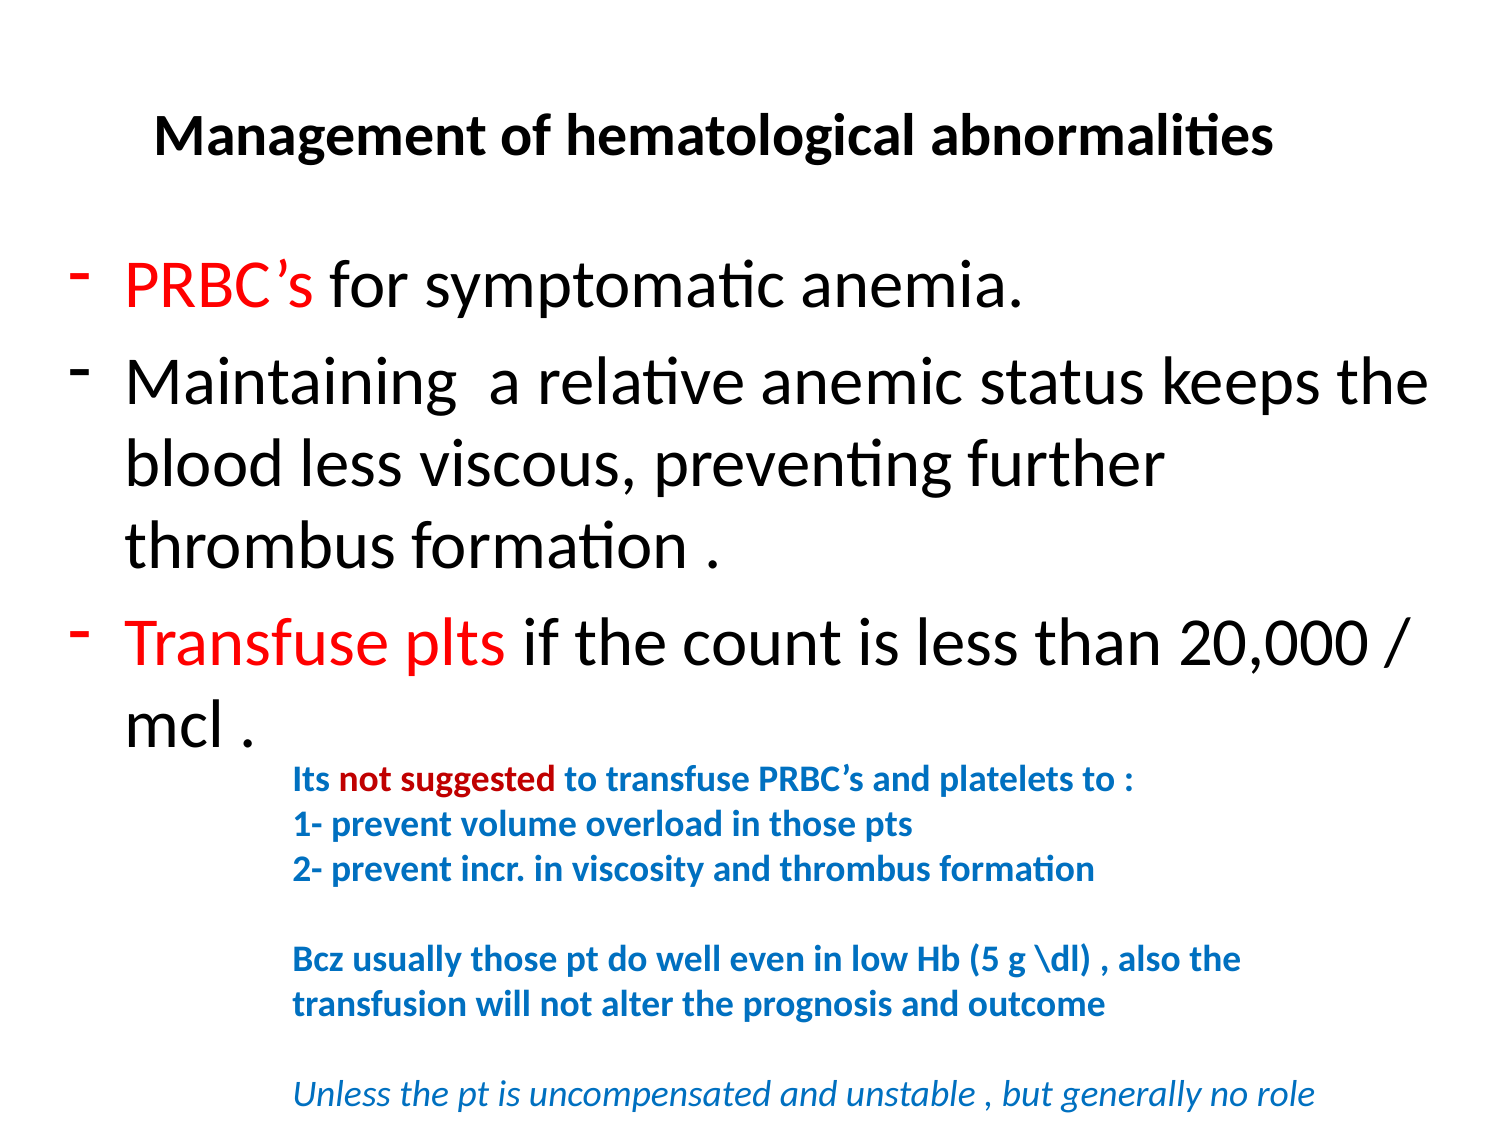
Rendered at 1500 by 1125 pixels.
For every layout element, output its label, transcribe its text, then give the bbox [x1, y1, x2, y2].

title Management of hematological abnormalities [135, 54, 1294, 209]
list PRBC’s for symptomatic anemia. Maintaining a relative anemic status keeps the blood less viscous, preventing further thrombus formation . Transfuse plts if the count is less than 20,000 / mcl . [53, 231, 1459, 870]
text_box Its not suggested to transfuse PRBC’s and platelets to : 1- prevent volume overload in those pts 2- prevent incr. in viscosity and thrombus formation Bcz usually those pt do well even in low Hb (5 g \dl) , also the transfusion will not alter the prognosis and outcome Unless the pt is uncompensated and unstable , but generally no role [277, 746, 1400, 1121]
